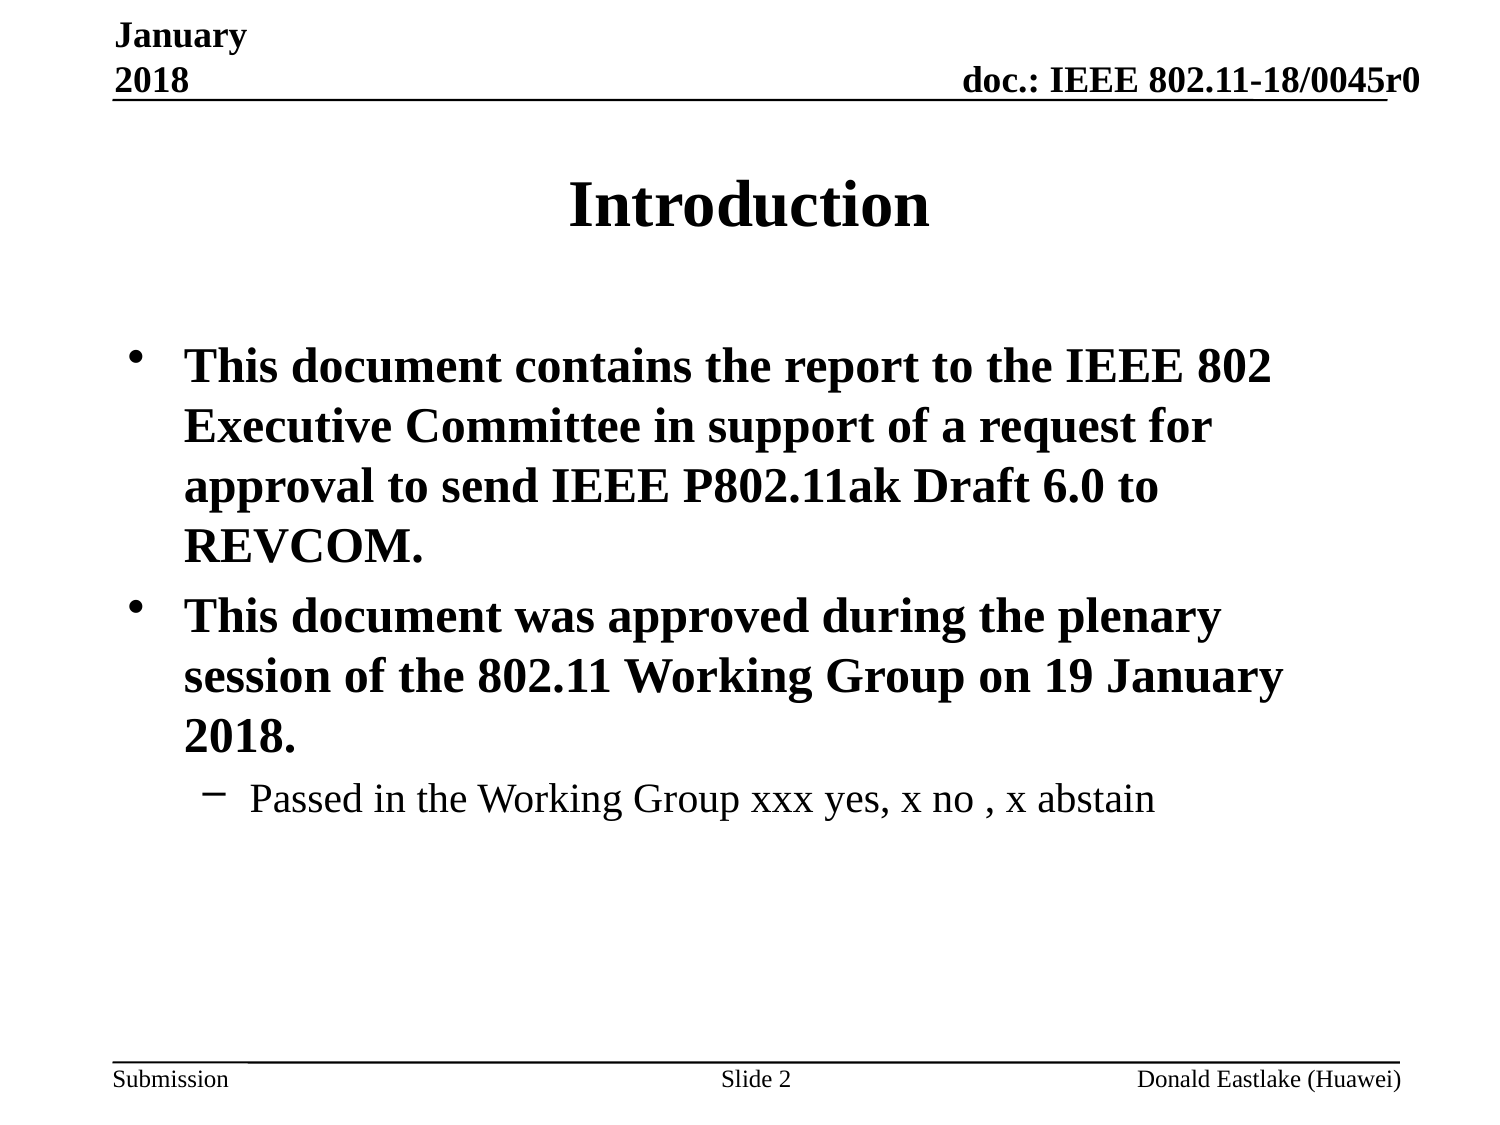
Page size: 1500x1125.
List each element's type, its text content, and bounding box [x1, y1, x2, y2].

slide_number Slide 2 [712, 1061, 800, 1093]
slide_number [114, 54, 332, 101]
title Introduction [112, 112, 1388, 288]
list This document contains the report to the IEEE 802 Executive Committee in support of a request for approval to send IEEE P802.11ak Draft 6.0 to REVCOM. This document was approved during the plenary session of the 802.11 Working Group on 19 January 2018. Passed in the Working Group xxx yes, x no , x abstain [112, 324, 1388, 1001]
footer Donald Eastlake (Huawei) [1092, 1061, 1402, 1093]
